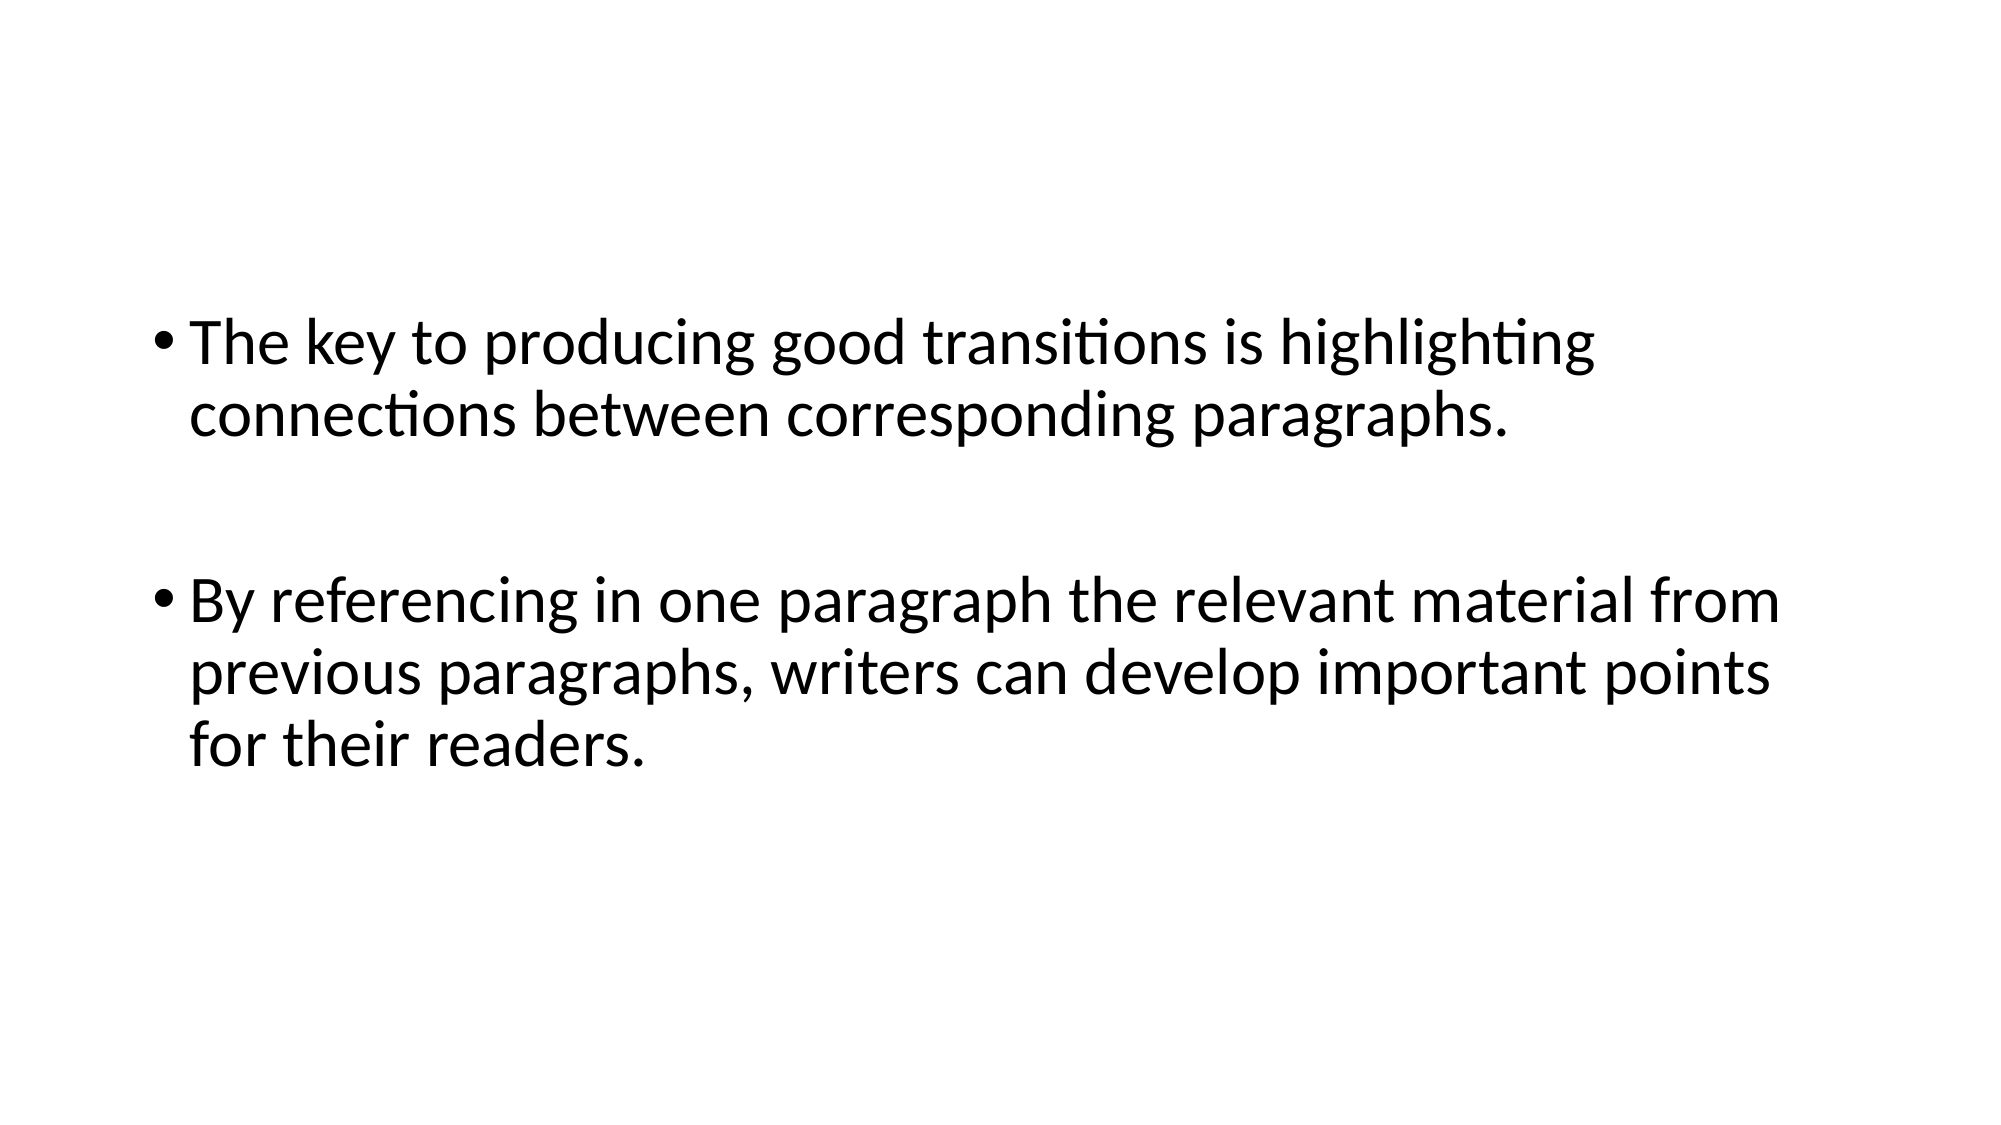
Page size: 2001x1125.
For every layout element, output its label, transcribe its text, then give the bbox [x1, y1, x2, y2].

list The key to producing good transitions is highlighting connections between corresponding paragraphs. By referencing in one paragraph the relevant material from previous paragraphs, writers can develop important points for their readers. [137, 299, 1863, 1014]
